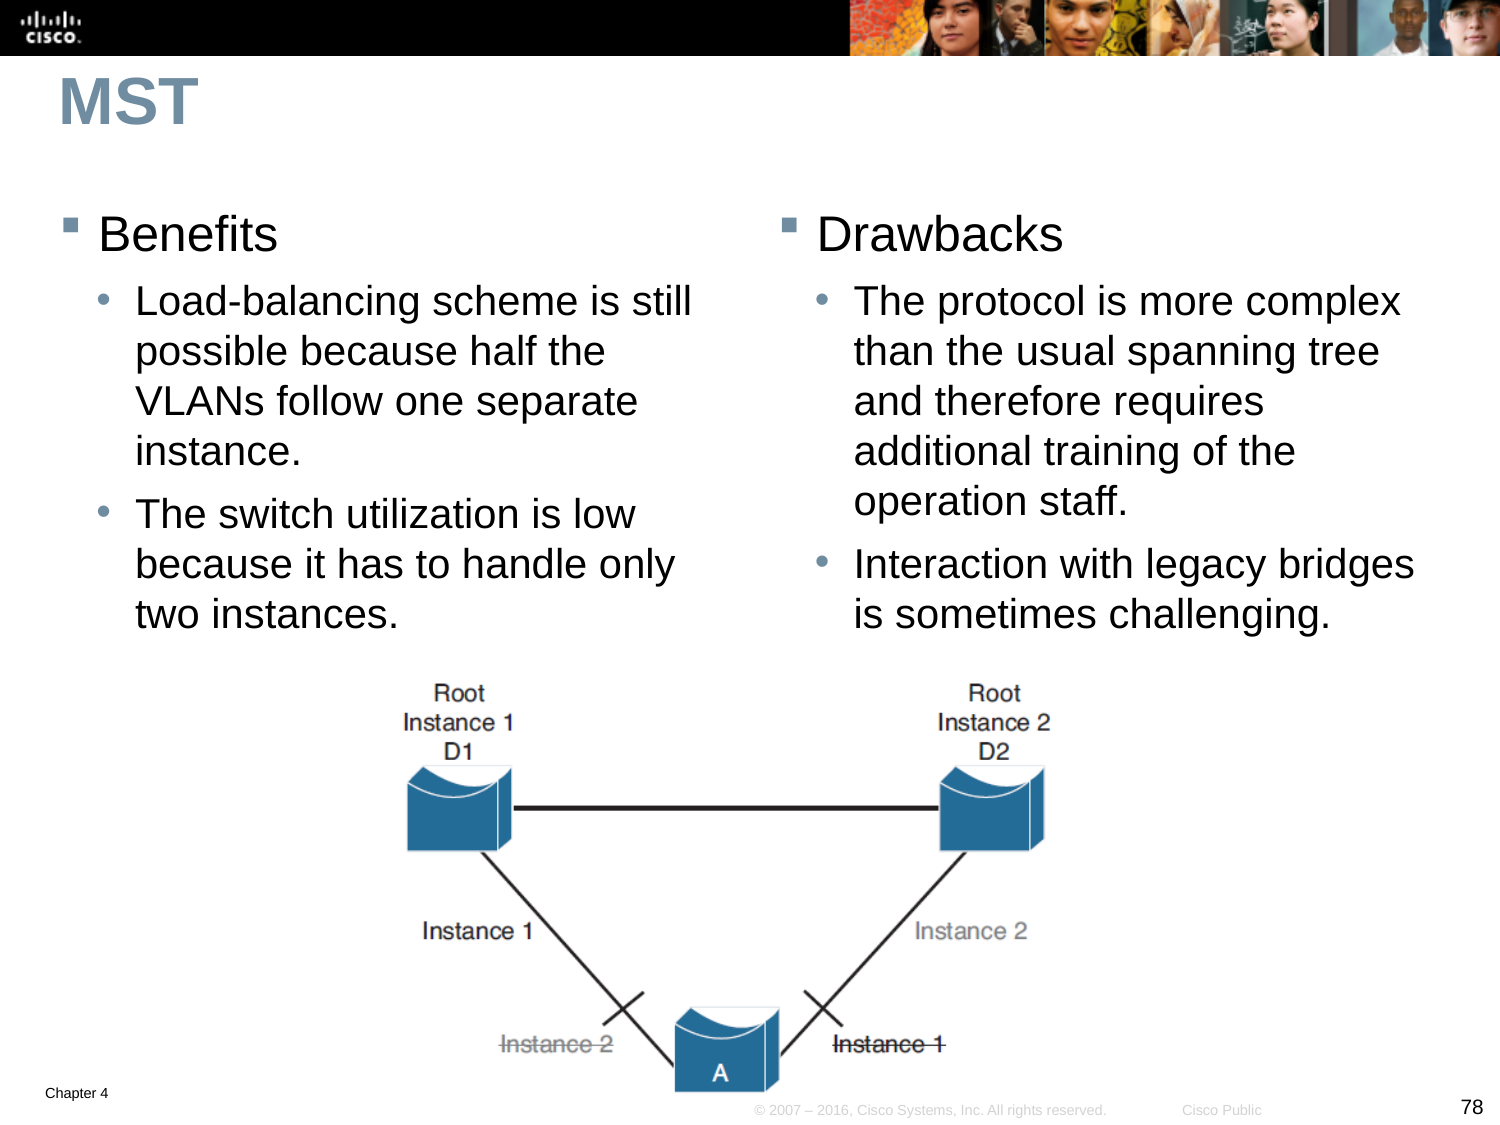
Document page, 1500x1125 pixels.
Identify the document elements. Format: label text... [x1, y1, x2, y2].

title MST [44, 59, 1444, 182]
picture [386, 670, 1068, 1101]
list Drawbacks The protocol is more complex than the usual spanning tree and therefore requires additional training of the operation staff. Interaction with legacy bridges is sometimes challenging. [764, 194, 1446, 1049]
list Benefits Load-balancing scheme is still possible because half the VLANs follow one separate instance. The switch utilization is low because it has to handle only two instances. [45, 194, 728, 1049]
picture [0, 0, 1500, 56]
